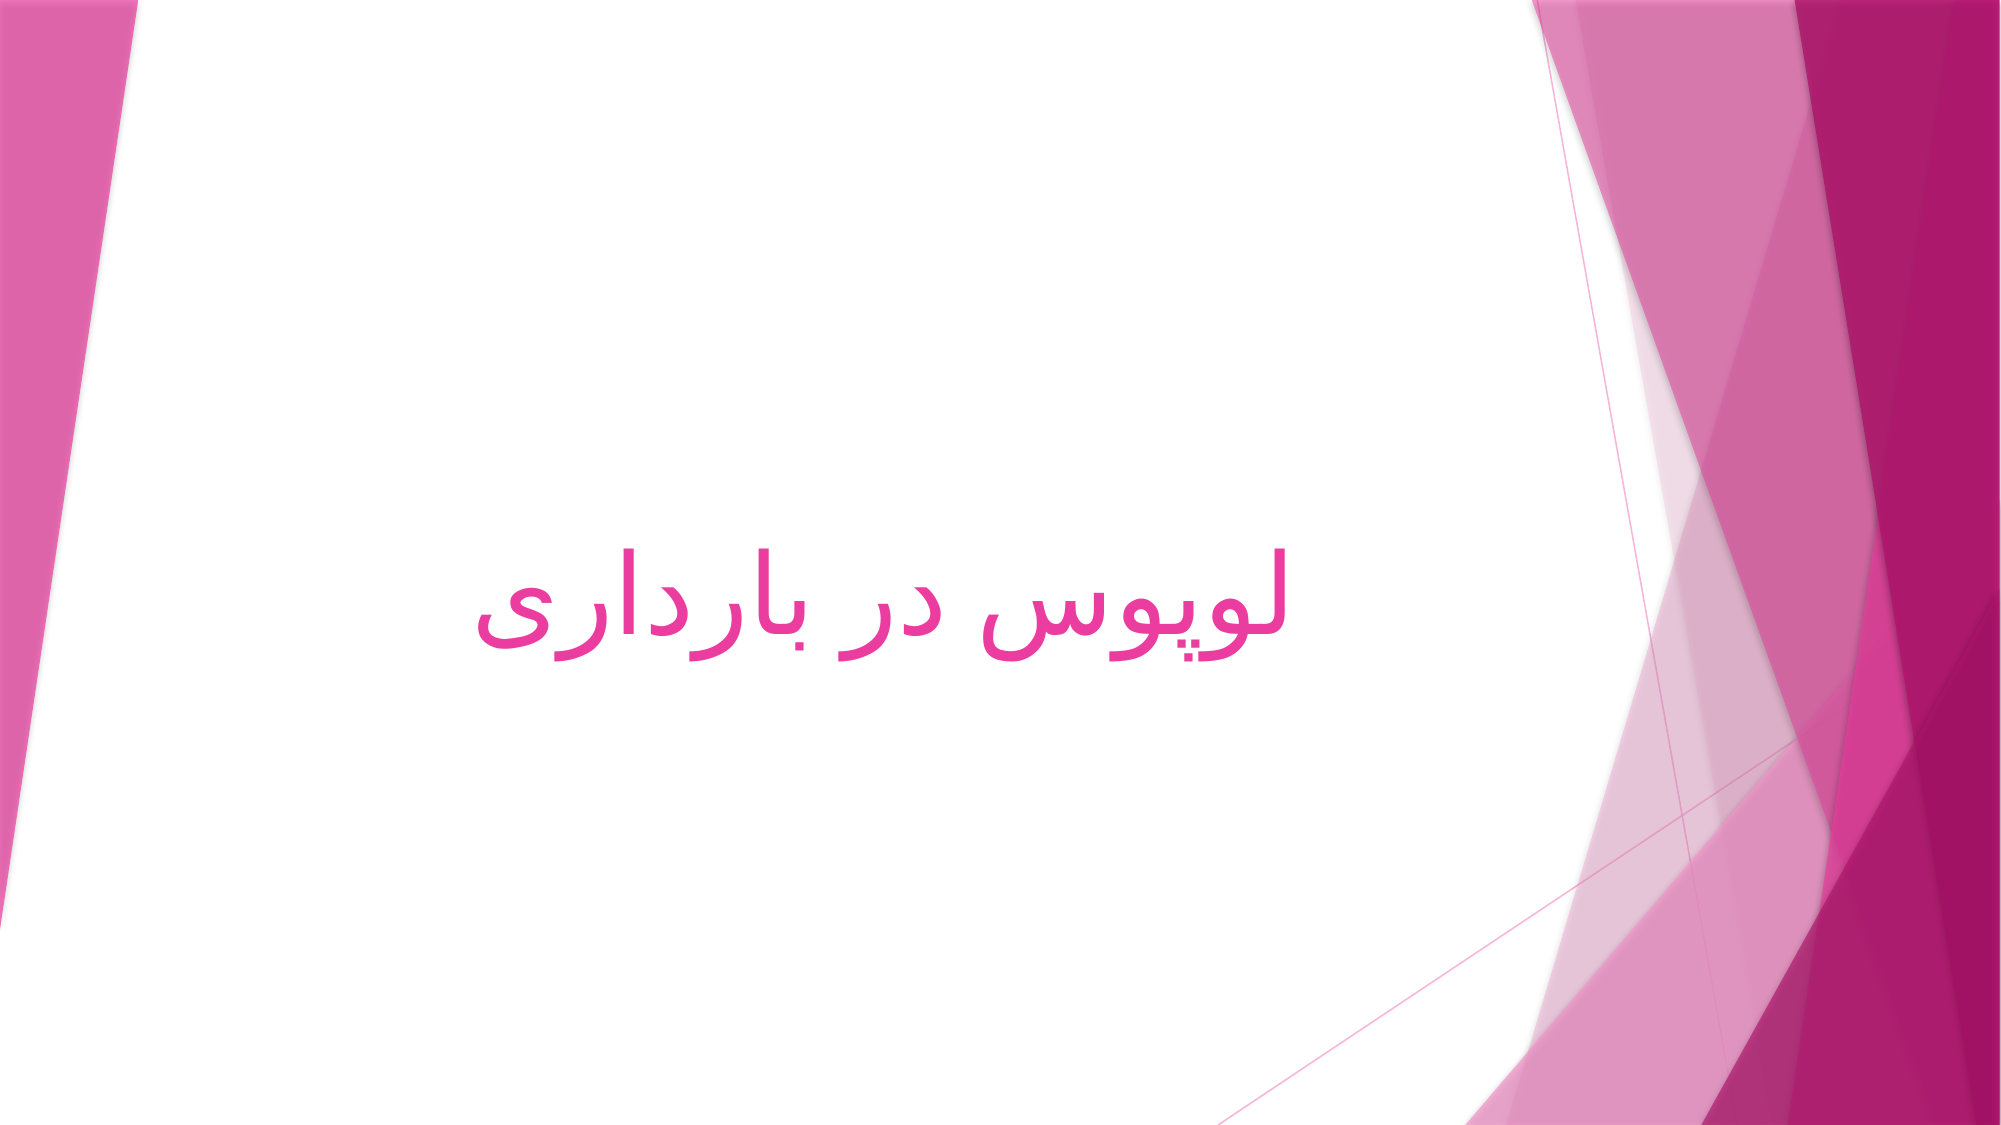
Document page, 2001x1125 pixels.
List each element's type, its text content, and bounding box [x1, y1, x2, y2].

title لوپوس در بارداری [247, 394, 1522, 665]
